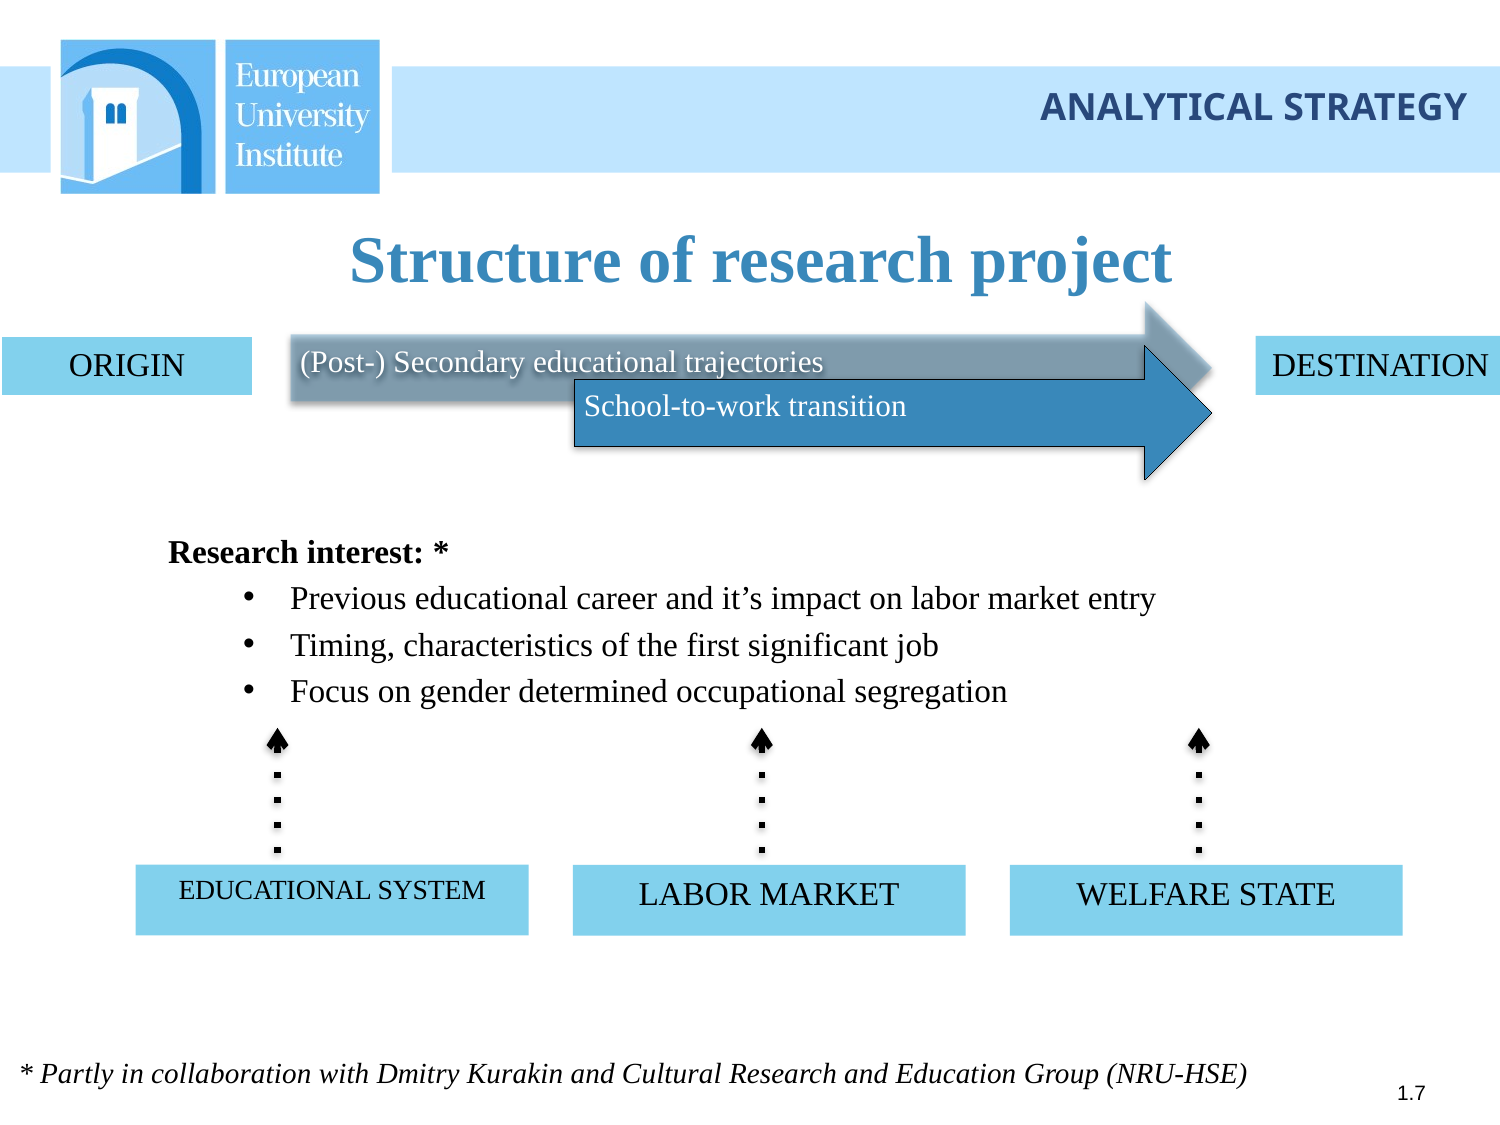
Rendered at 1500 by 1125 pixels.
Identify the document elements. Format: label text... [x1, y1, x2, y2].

text_box EDUCATIONAL SYSTEM [135, 864, 529, 936]
text_box * Partly in collaboration with Dmitry Kurakin and Cultural Research and Education Group (NRU-HSE) [3, 1046, 1471, 1097]
title Structure of research project [64, 196, 1459, 315]
text_box LABOR MARKET [572, 864, 966, 936]
text_box [391, 66, 397, 173]
text_box ANALYTICAL STRATEGY [397, 66, 1500, 173]
text_box ORIGIN [0, 335, 254, 397]
text_box WELFARE STATE [1009, 864, 1403, 936]
text_box DESTINATION [1255, 335, 1500, 396]
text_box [290, 300, 1213, 480]
text_box Research interest: * Previous educational career and it’s impact on labor market entry Timing, characteristics of the first significant job Focus on gender determined occupational segregation [153, 522, 1187, 717]
picture [60, 39, 380, 194]
slide_number 1.7 [1323, 1071, 1500, 1125]
